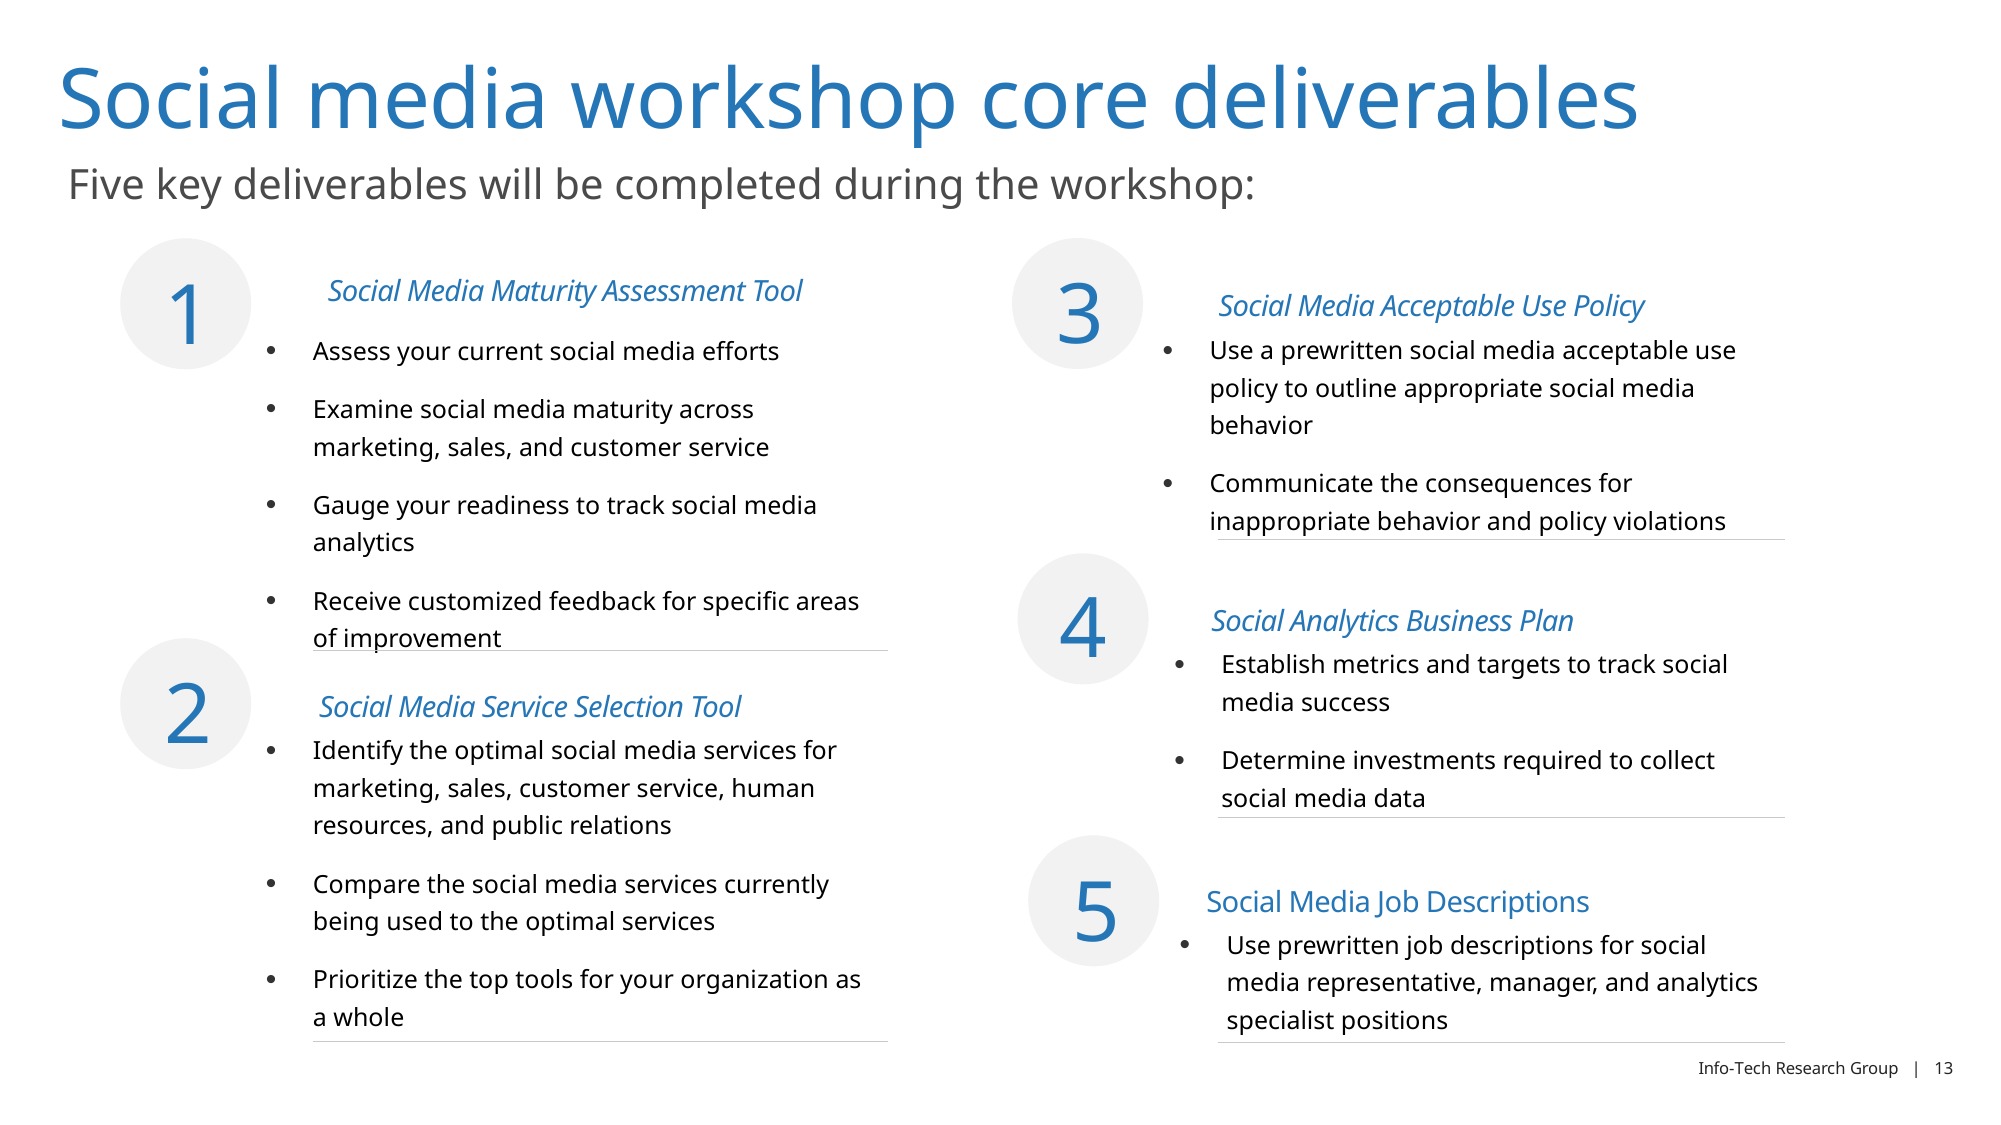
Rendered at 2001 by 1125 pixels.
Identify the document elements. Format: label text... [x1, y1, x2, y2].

text_box Assess your current social media efforts Examine social media maturity across marketing, sales, and customer service Gauge your readiness to track social media analytics Receive customized feedback for specific areas of improvement [265, 327, 889, 668]
text_box Social Media Acceptable Use Policy [1163, 287, 1744, 327]
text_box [996, 237, 1163, 369]
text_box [999, 553, 1167, 685]
text_box Social Media Job Descriptions [1179, 883, 1672, 921]
title Social media workshop core deliverables [58, 56, 1896, 142]
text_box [104, 638, 271, 770]
text_box Five key deliverables will be completed during the workshop: [67, 163, 1905, 204]
text_box Use a prewritten social media acceptable use policy to outline appropriate social media behavior Communicate the consequences for inappropriate behavior and policy violations [1162, 327, 1785, 540]
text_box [104, 238, 271, 370]
text_box Social Media Maturity Assessment Tool [271, 272, 906, 349]
text_box Establish metrics and targets to track social media success Determine investments required to collect social media data [1174, 641, 1780, 817]
text_box Identify the optimal social media services for marketing, sales, customer service, human resources, and public relations Compare the social media services currently being used to the optimal services Prioritize the top tools for your organization as a whole [265, 727, 872, 1034]
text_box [1012, 835, 1179, 967]
text_box Use prewritten job descriptions for social media representative, manager, and analytics specialist positions [1179, 921, 1785, 1035]
text_box Social Analytics Business Plan [1167, 602, 1667, 679]
text_box Social Media Service Selection Tool [271, 688, 838, 727]
